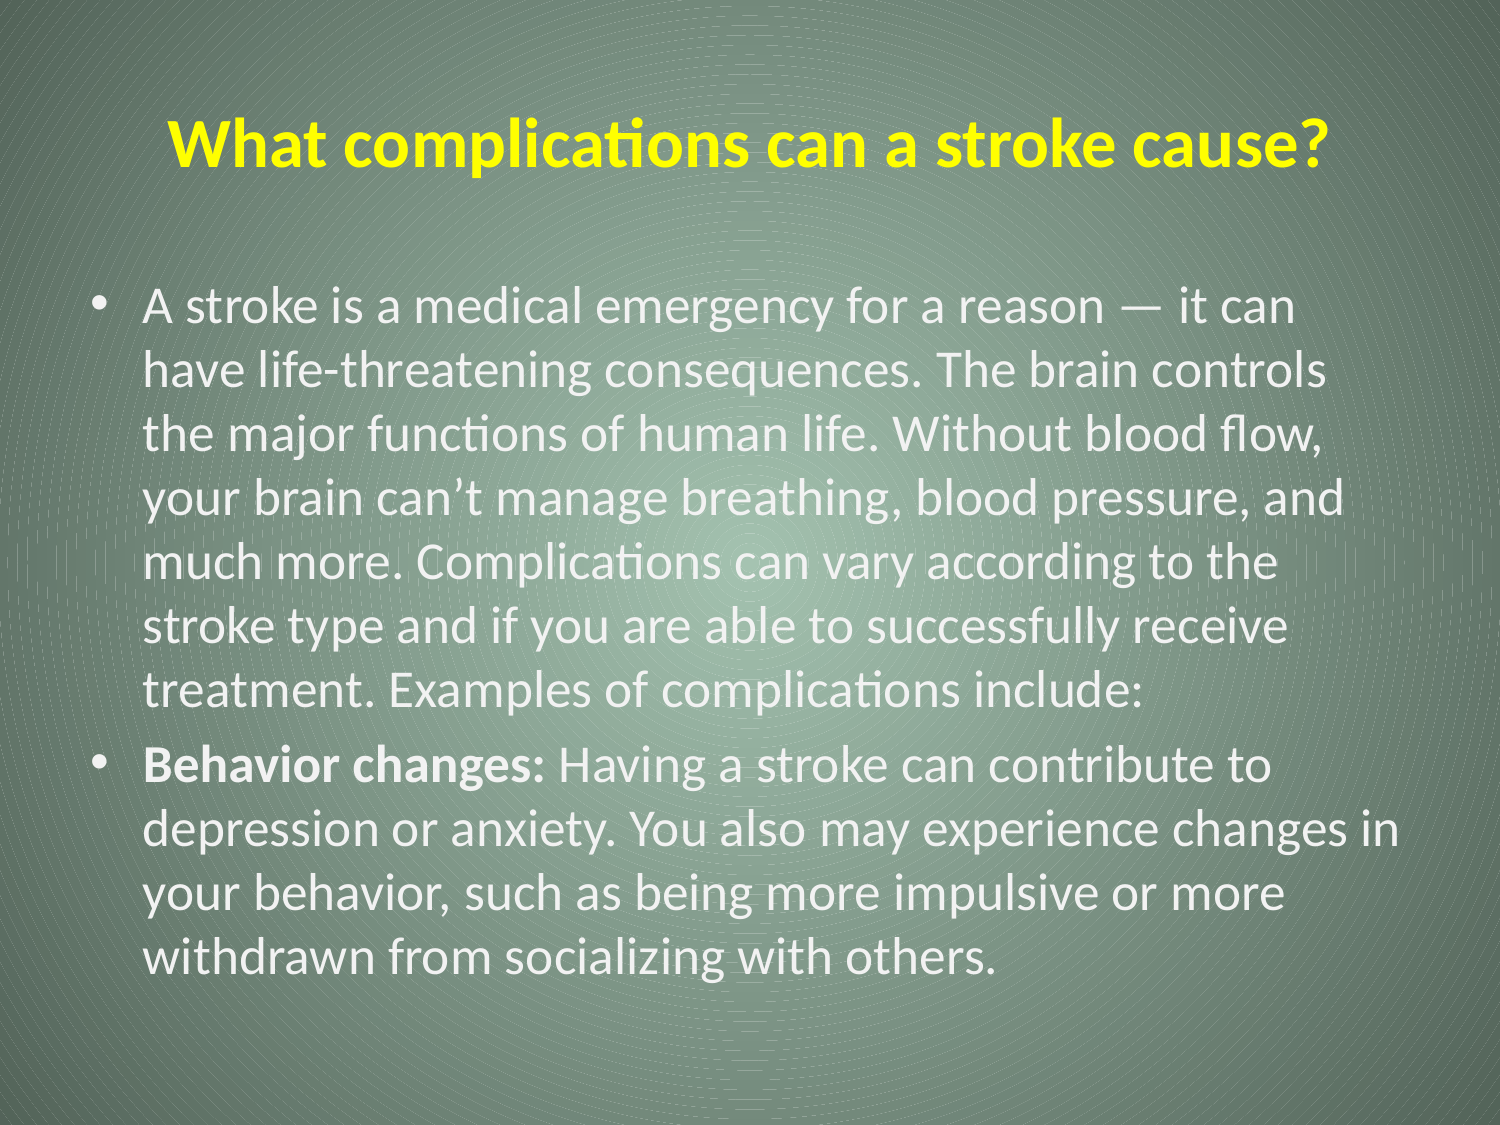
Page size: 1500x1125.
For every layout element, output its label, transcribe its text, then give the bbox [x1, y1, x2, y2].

title What complications can a stroke cause? [75, 87, 1425, 262]
list A stroke is a medical emergency for a reason — it can have life-threatening consequences. The brain controls the major functions of human life. Without blood flow, your brain can’t manage breathing, blood pressure, and much more. Complications can vary according to the stroke type and if you are able to successfully receive treatment. Examples of complications include: Behavior changes: Having a stroke can contribute to depression or anxiety. You also may experience changes in your behavior, such as being more impulsive or more withdrawn from socializing with others. [75, 262, 1425, 1005]
